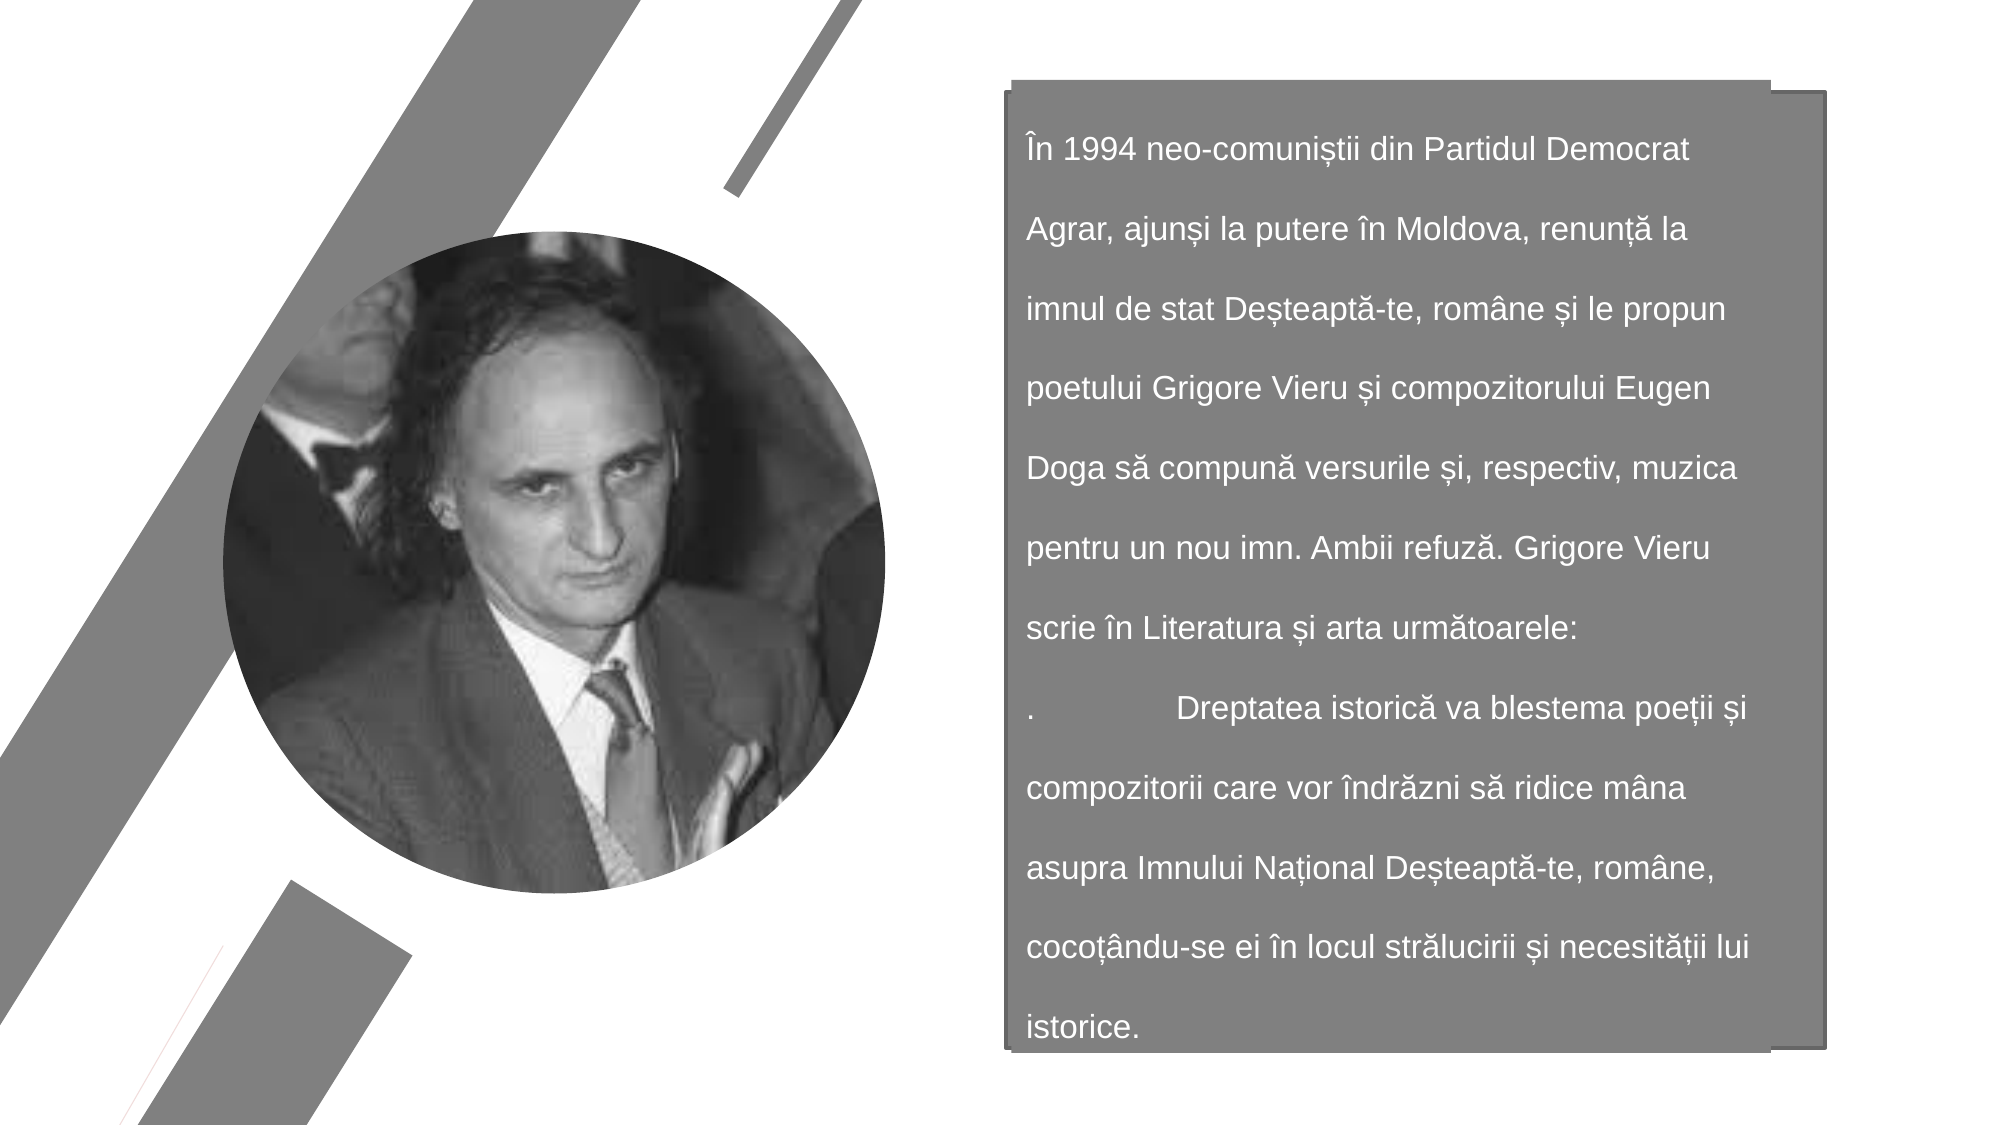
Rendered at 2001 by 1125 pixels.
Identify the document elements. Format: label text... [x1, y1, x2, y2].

picture [223, 231, 886, 894]
text_box [1005, 92, 1011, 1048]
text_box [76, 945, 224, 1125]
text_box [0, 399, 223, 1028]
text_box [224, 894, 414, 1125]
text_box În 1994 neo-comuniștii din Partidul Democrat Agrar, ajunși la putere în Moldova, renunță la imnul de stat Deșteaptă-te, române și le propun poetului Grigore Vieru și compozitorului Eugen Doga să compună versurile și, respectiv, muzica pentru un nou imn. Ambii refuză. Grigore Vieru scrie în Literatura și arta următoarele: . Dreptatea istorică va blestema poeții și compozitorii care vor îndrăzni să ridice mâna asupra Imnului Național Deșteaptă-te, române, cocoțându-se ei în locul strălucirii și necesității lui istorice. [1011, 79, 1771, 1053]
text_box [1771, 92, 1826, 1048]
text_box [721, 0, 864, 200]
text_box [328, 0, 642, 231]
